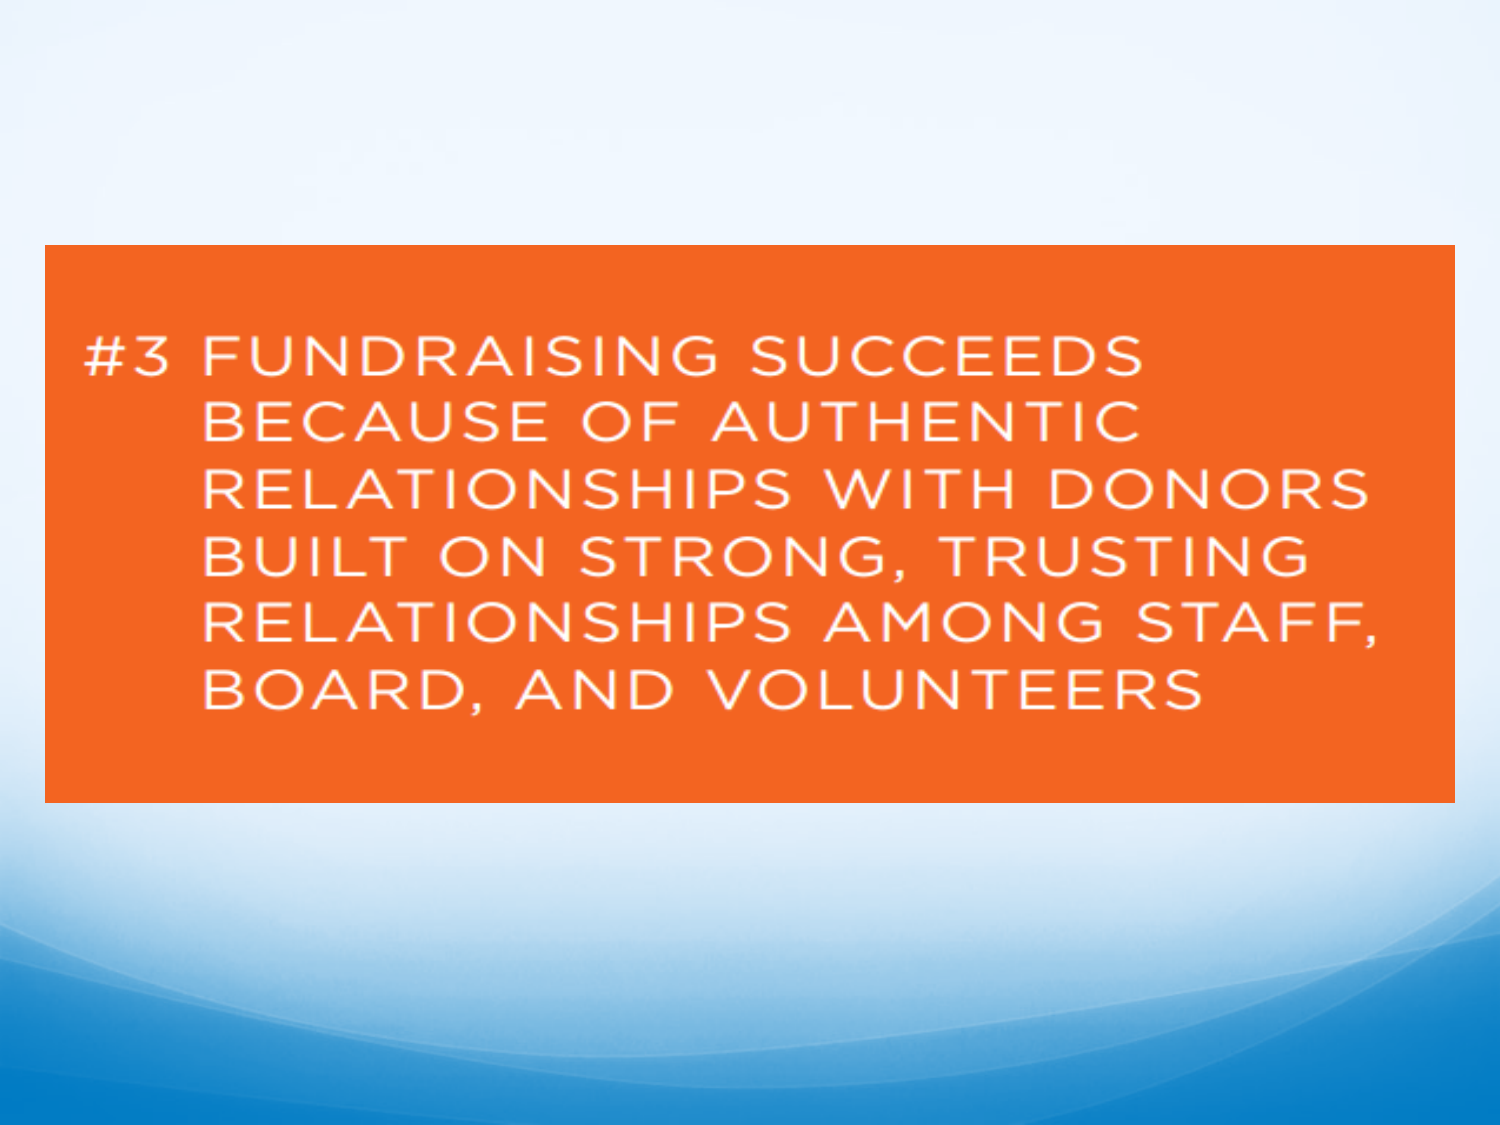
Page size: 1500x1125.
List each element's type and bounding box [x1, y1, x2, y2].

picture [44, 245, 1456, 804]
